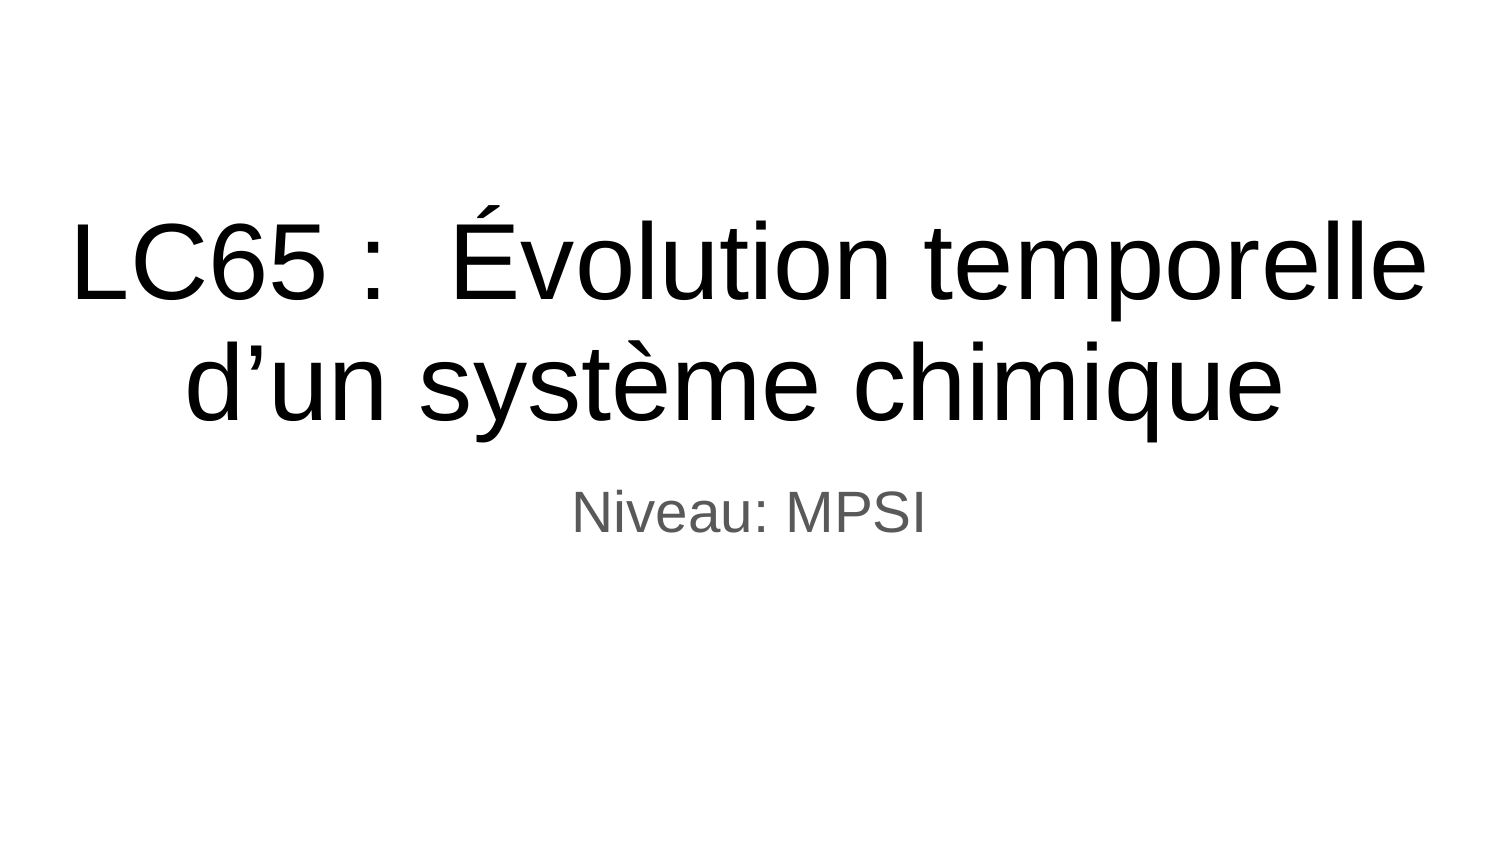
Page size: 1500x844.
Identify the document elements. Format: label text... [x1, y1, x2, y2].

title LC65 : Évolution temporelle d’un système chimique [51, 122, 1449, 459]
subtitle Niveau: MPSI [51, 464, 1449, 595]
